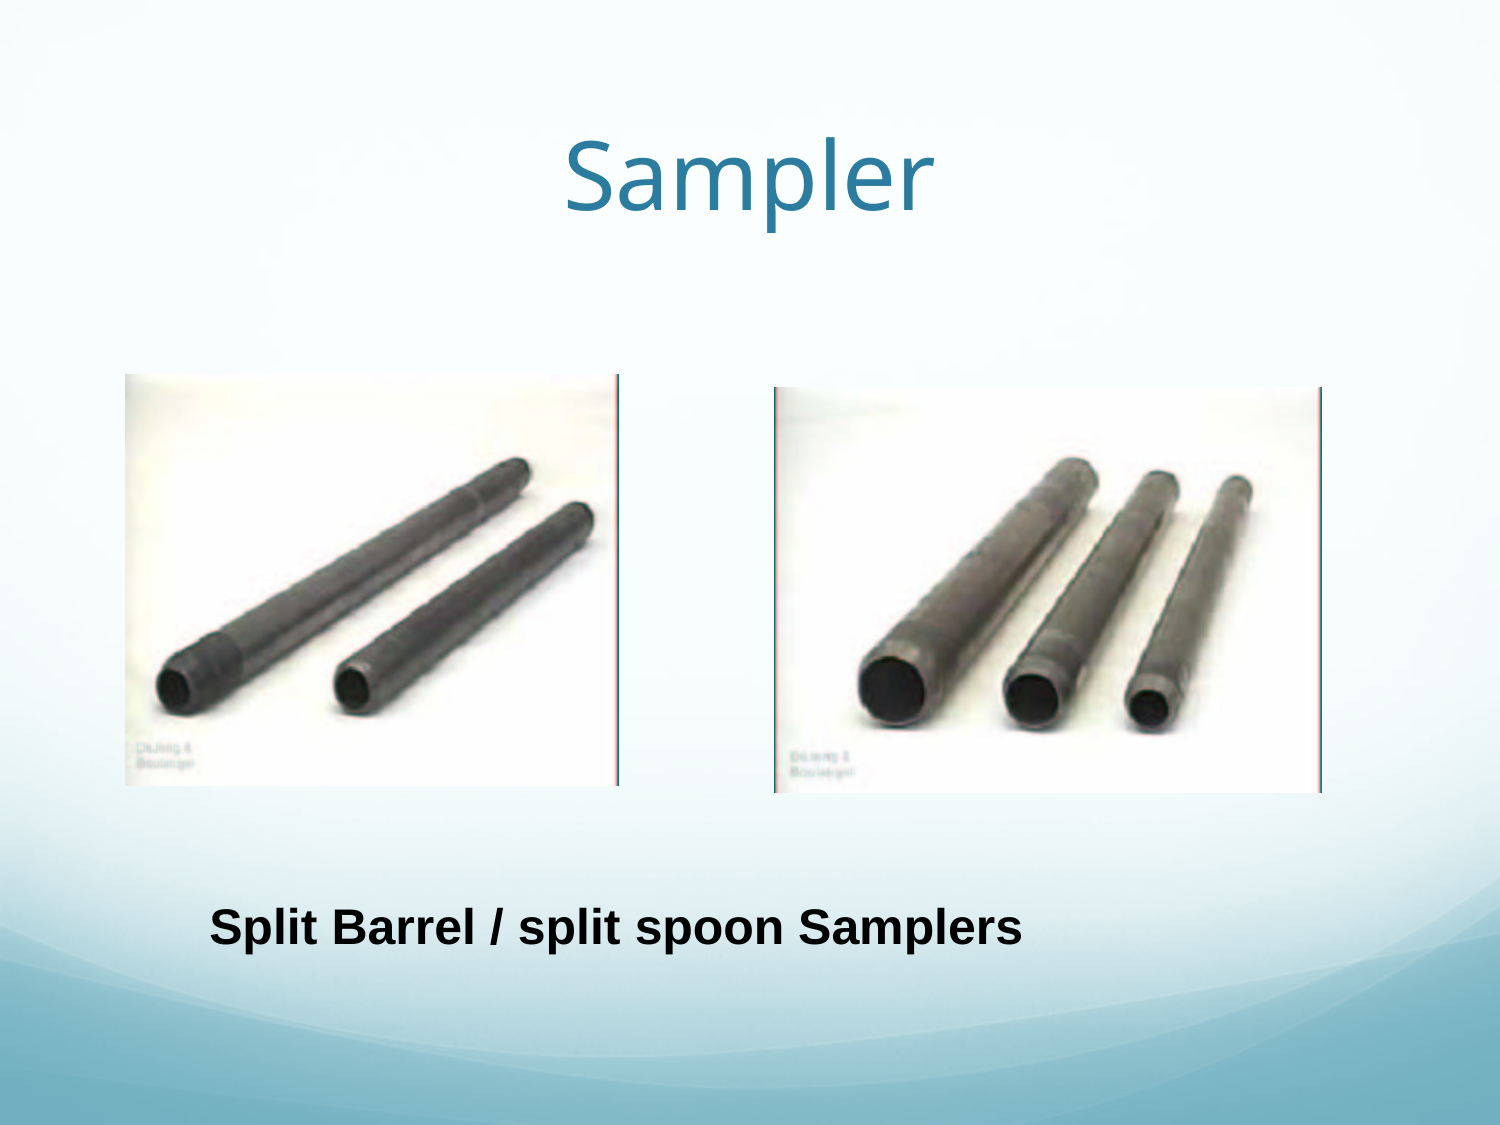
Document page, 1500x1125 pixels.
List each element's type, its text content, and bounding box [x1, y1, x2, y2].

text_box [774, 386, 1323, 793]
title Sampler [89, 17, 1410, 238]
text_box Split Barrel / split spoon Samplers [194, 887, 1275, 963]
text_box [124, 374, 620, 787]
